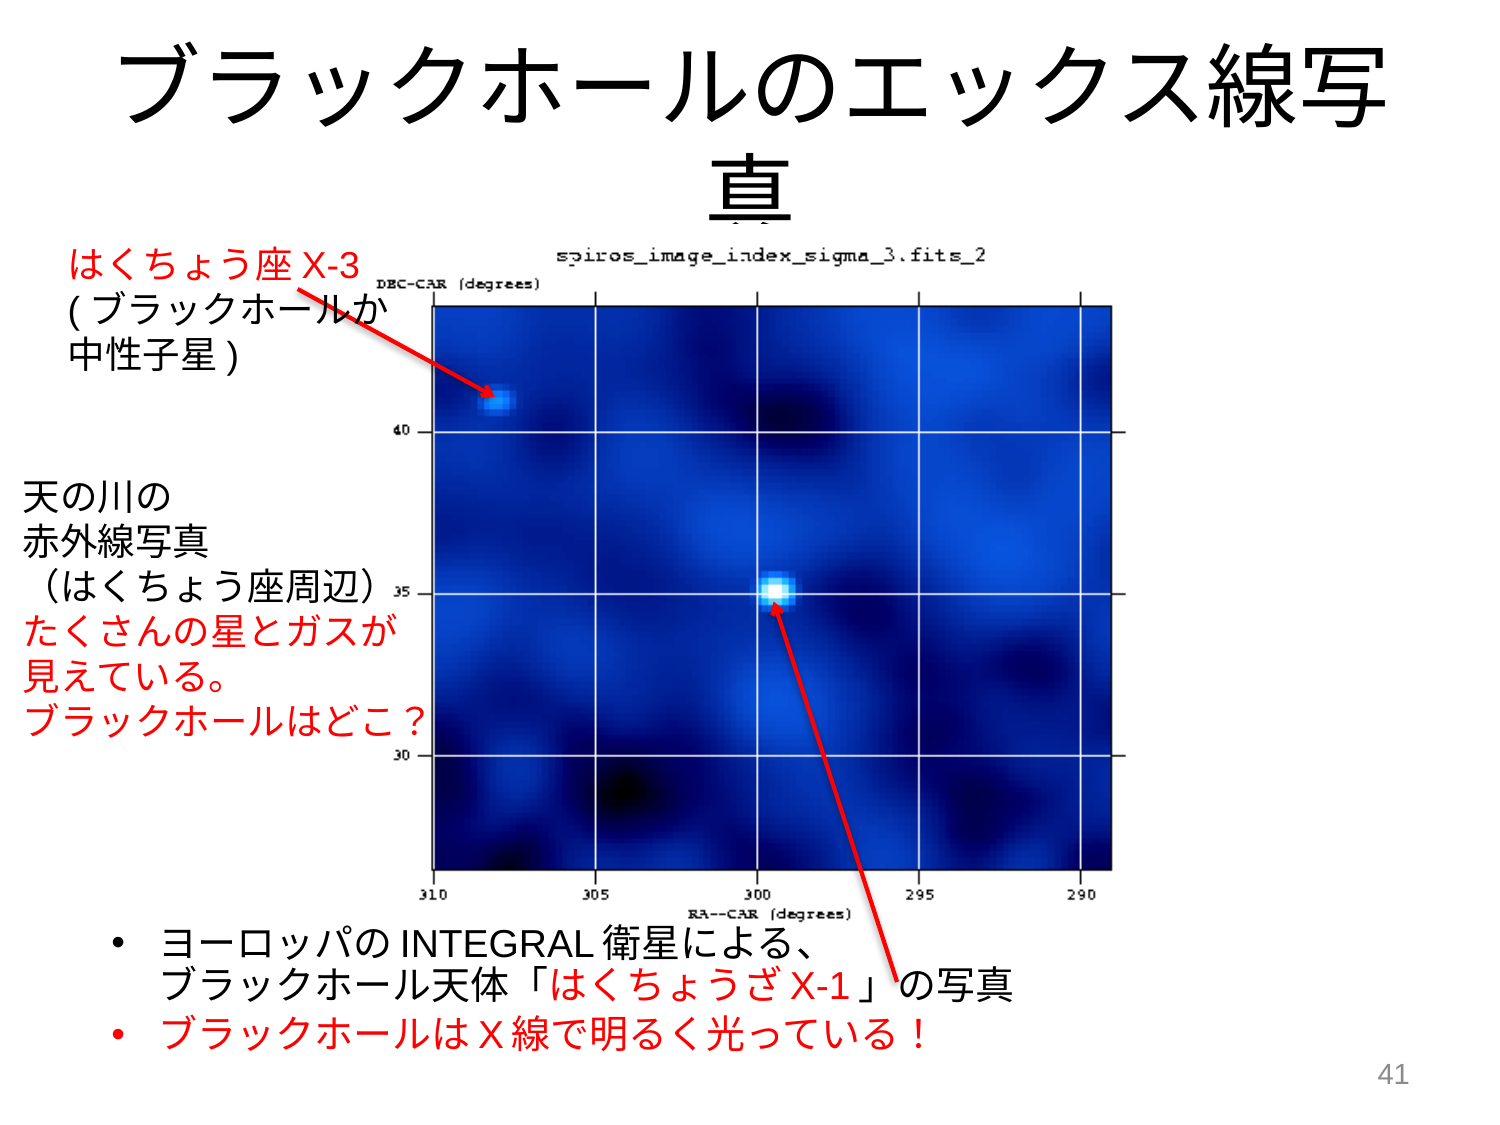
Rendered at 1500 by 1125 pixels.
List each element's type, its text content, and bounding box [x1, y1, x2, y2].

text_box 天の川の 赤外線写真 （はくちょう座周辺） たくさんの星とガスが 見えている。 ブラックホールはどこ？ [8, 465, 344, 751]
slide_number 41 [1074, 1067, 1425, 1103]
picture [349, 224, 1138, 942]
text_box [297, 288, 495, 398]
list ヨーロッパのINTEGRAL衛星による、 ブラックホール天体「はくちょうざX-1」の写真 ブラックホールはX線で明るく光っている！ [96, 916, 1452, 1067]
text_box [644, 729, 1026, 854]
title ブラックホールのエックス線写真 [75, 45, 1425, 233]
text_box はくちょう座X-3 (ブラックホールか 中性子星) [52, 233, 344, 384]
